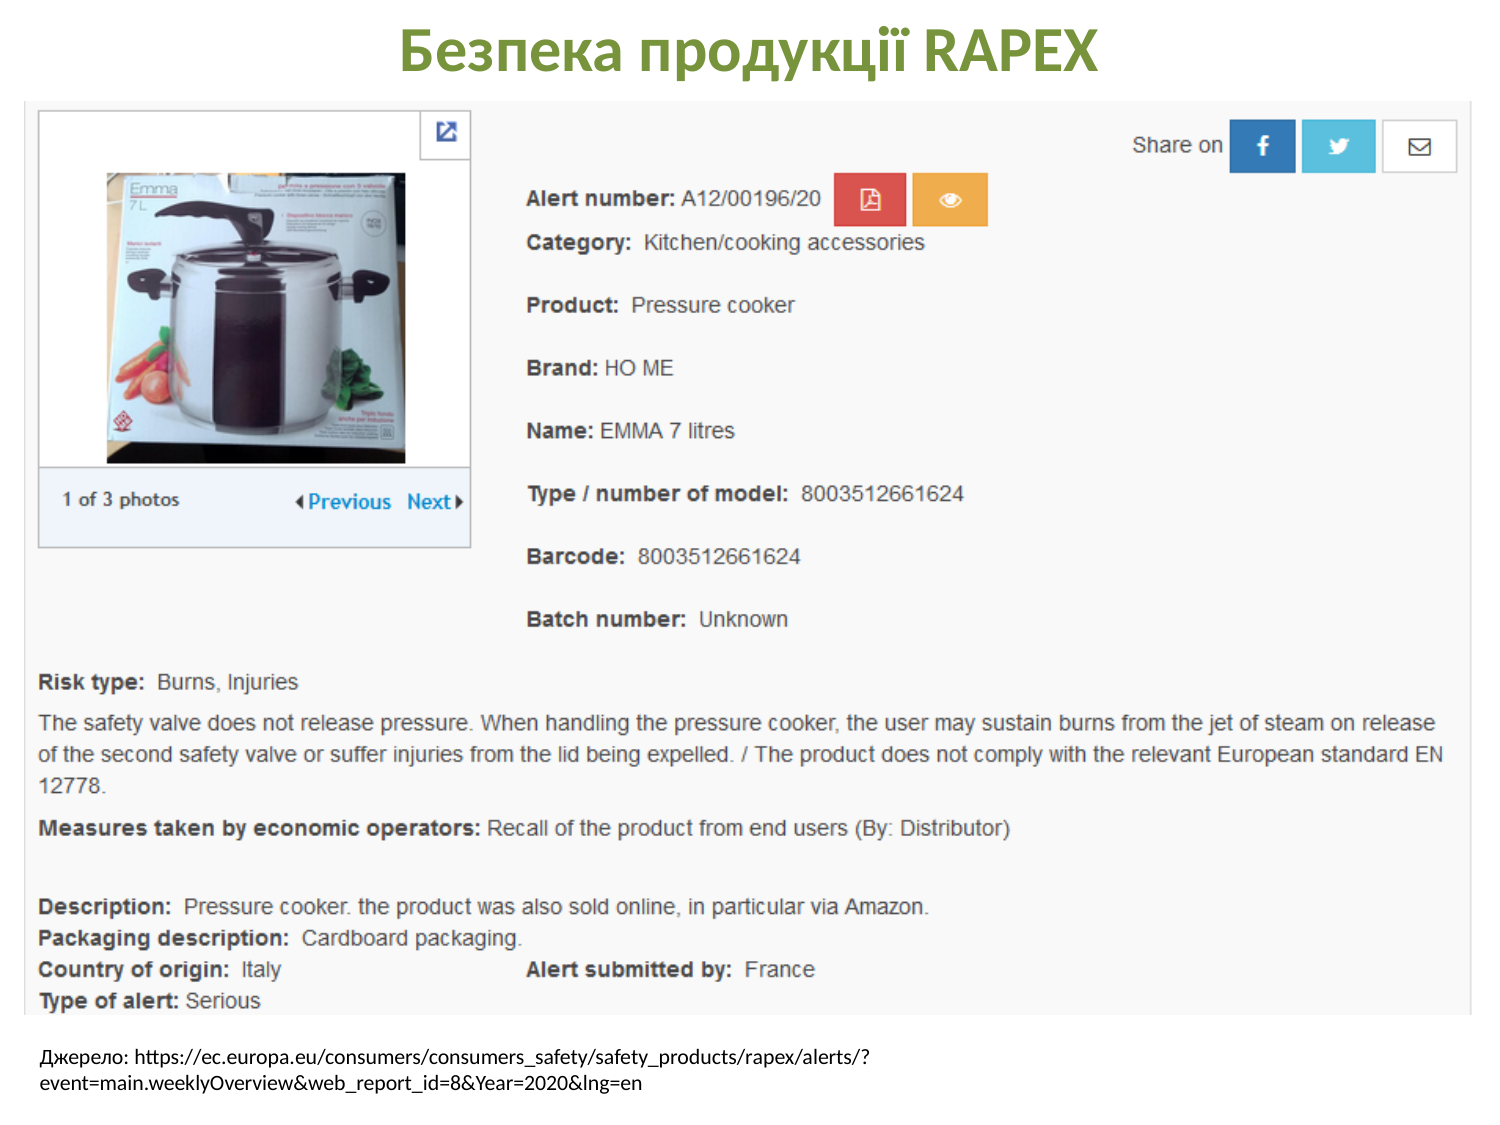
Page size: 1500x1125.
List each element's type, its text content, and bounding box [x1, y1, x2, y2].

text_box Джерело: https://ec.europa.eu/consumers/consumers_safety/safety_products/rapex/alerts/?event=main.weeklyOverview&web_report_id=8&Year=2020&lng=en [24, 1034, 1475, 1103]
title Безпека продукції RAPEX [74, 0, 1425, 93]
picture [24, 101, 1475, 1015]
